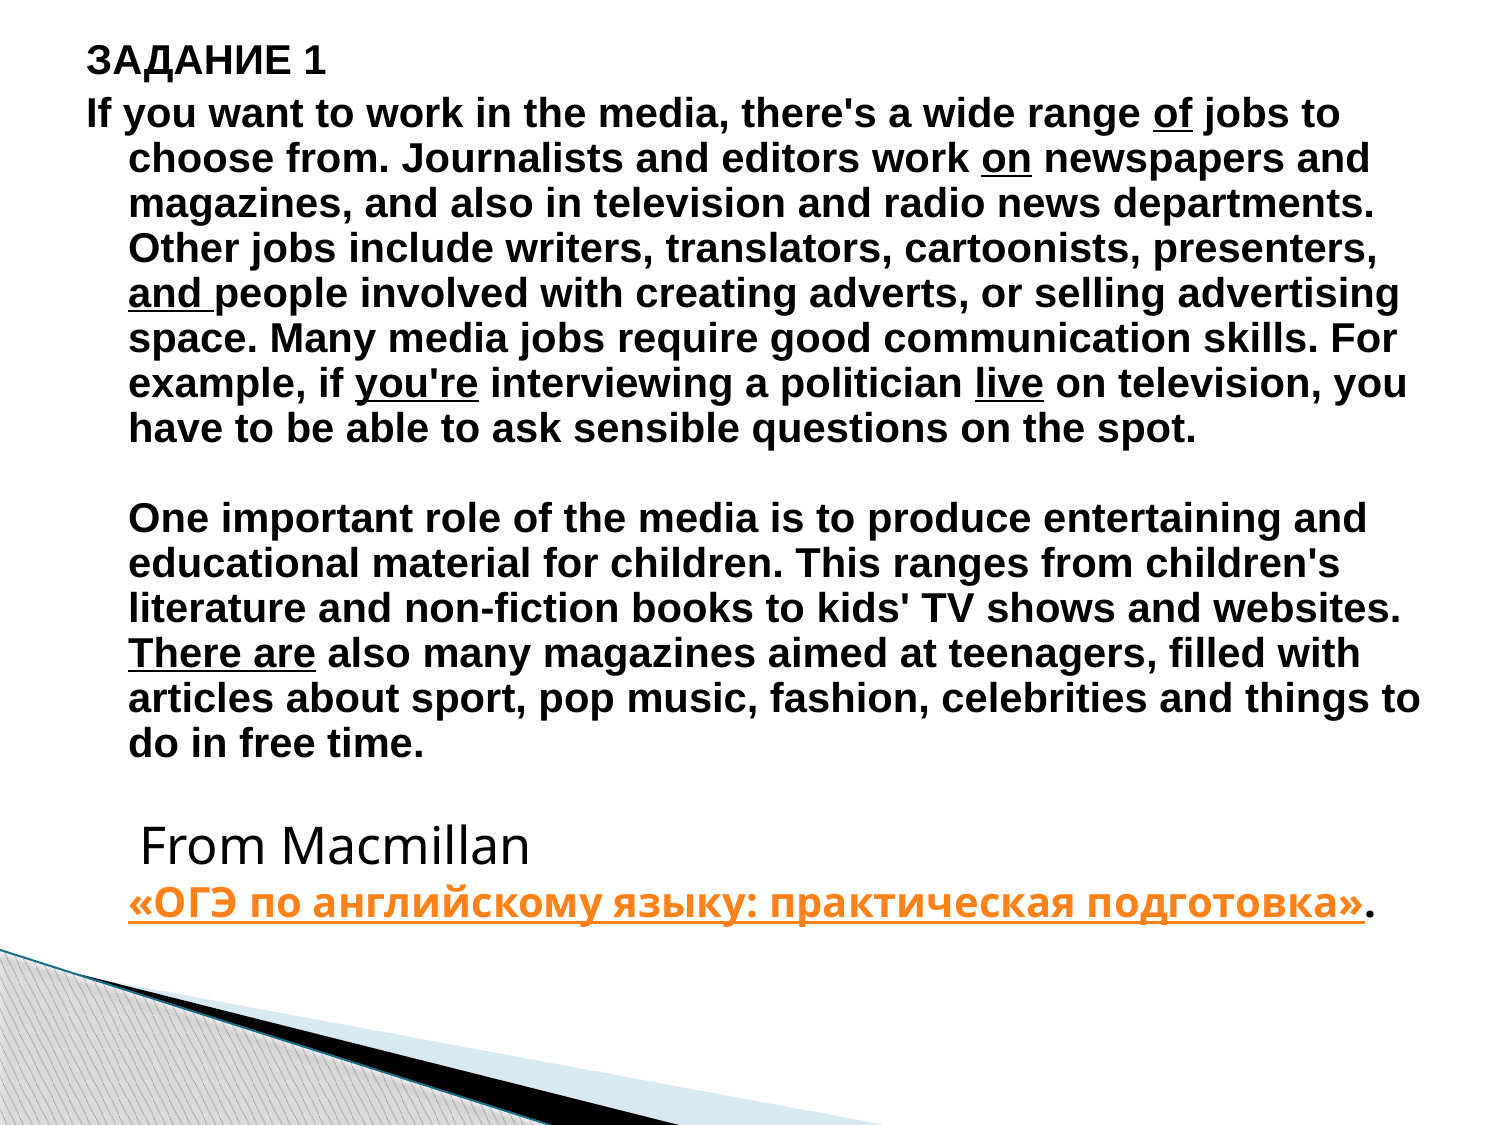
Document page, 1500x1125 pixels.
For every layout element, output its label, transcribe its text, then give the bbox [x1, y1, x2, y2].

list ЗАДАНИЕ 1 If you want to work in the media, there's a wide range of jobs to choose from. Journalists and editors work on newspapers and magazines, and also in television and radio news departments. Other jobs include writers, translators, cartoonists, presenters, and people involved with creating adverts, or selling advertising space. Many media jobs require good communication skills. For example, if you're interviewing a politician live on television, you have to be able to ask sensible questions on the spot. One important role of the media is to produce entertaining and educational material for children. This ranges from children's literature and non-fiction books to kids' TV shows and websites. There are also many magazines aimed at teenagers, filled with articles about sport, pop music, fashion, celebrities and things to do in free time. From Macmillan «ОГЭ по английскому языку: практическая подготовка». [52, 30, 1439, 1095]
